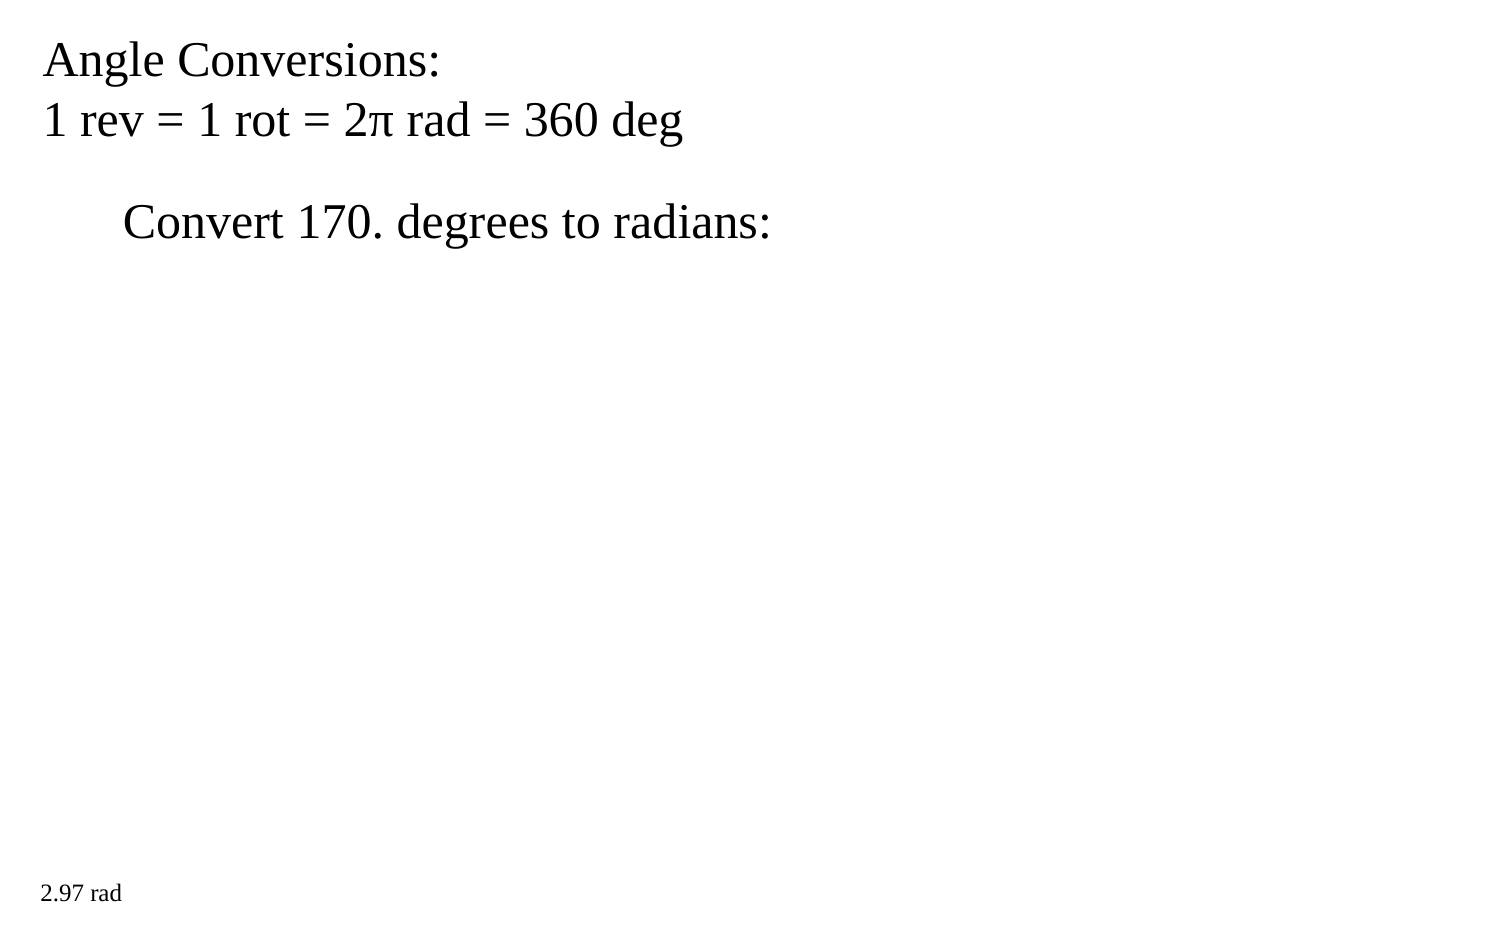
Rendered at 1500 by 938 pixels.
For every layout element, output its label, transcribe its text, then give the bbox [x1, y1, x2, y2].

text_box Angle Conversions: 1 rev = 1 rot = 2π rad = 360 deg [27, 18, 699, 154]
text_box Convert 170. degrees to radians: [108, 181, 788, 256]
text_box 2.97 rad [25, 868, 138, 914]
